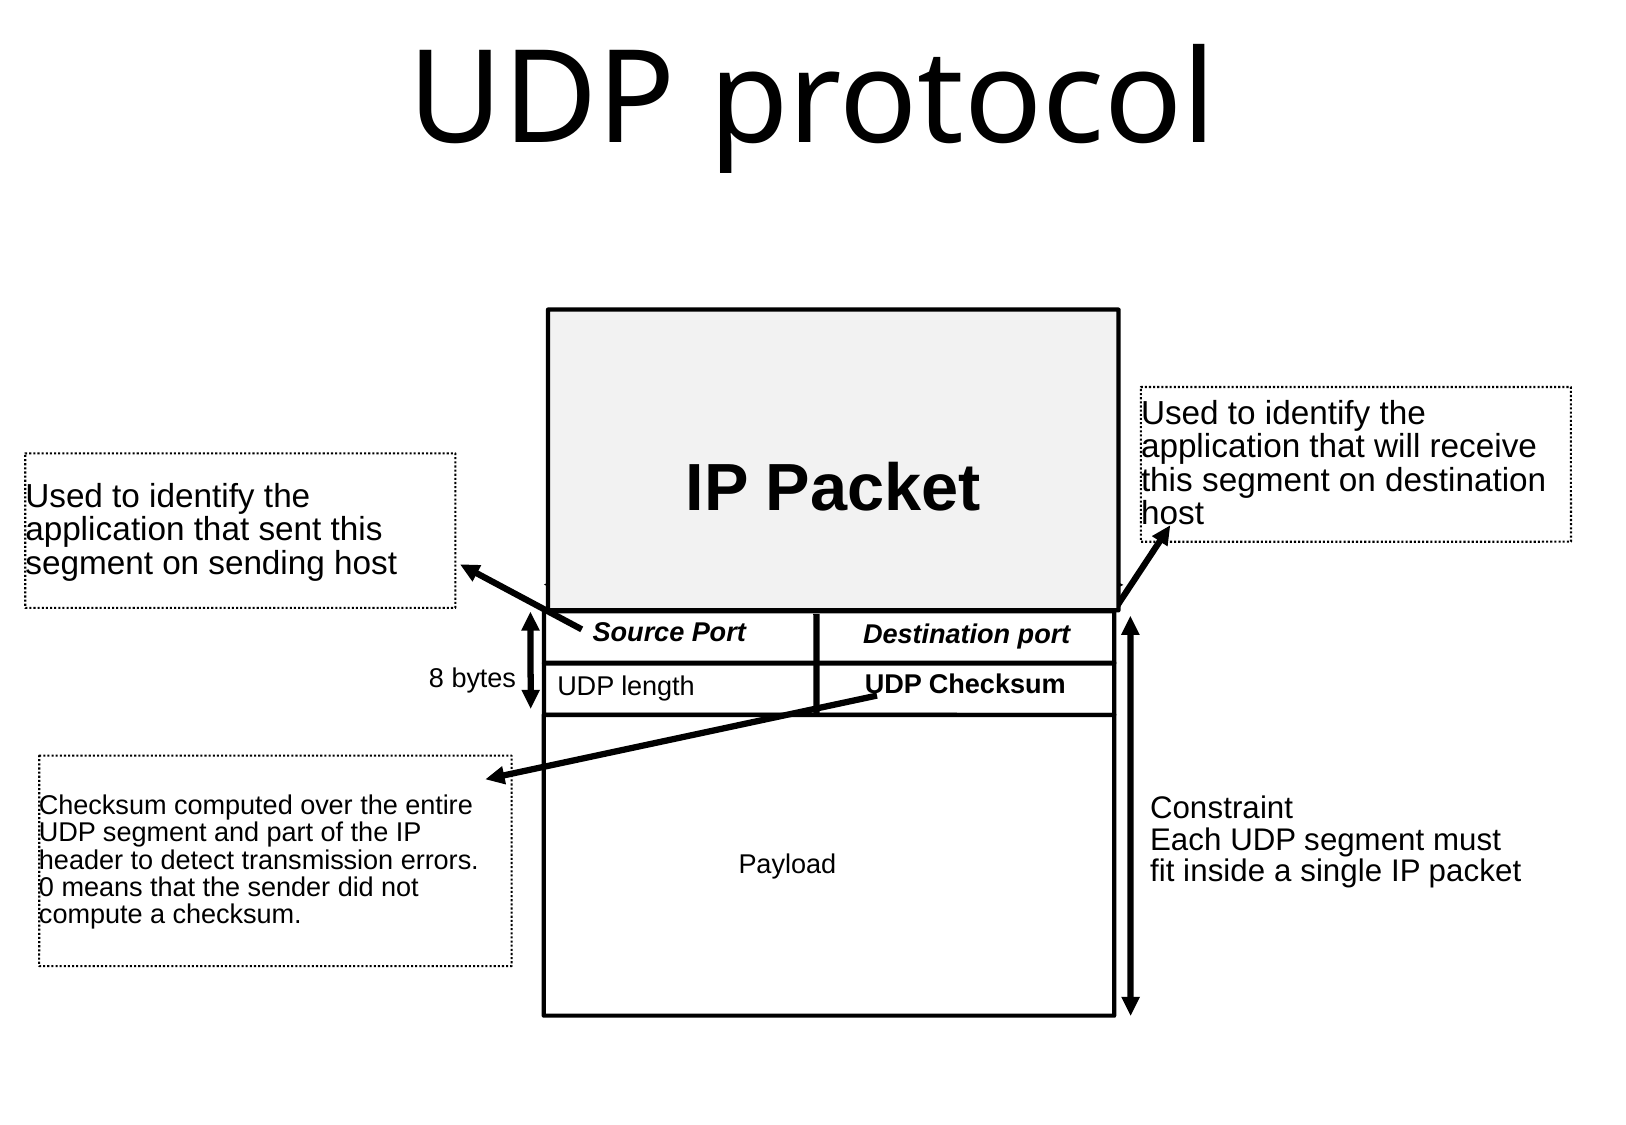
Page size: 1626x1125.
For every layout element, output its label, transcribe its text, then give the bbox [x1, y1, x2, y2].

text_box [1114, 360, 1572, 611]
text_box 8 bytes [428, 665, 517, 693]
text_box UDP Checksum [864, 671, 1066, 699]
text_box IP Packet [547, 309, 1119, 611]
title UDP protocol [326, 4, 1299, 203]
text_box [1130, 618, 1524, 1016]
text_box [817, 662, 1115, 716]
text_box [38, 695, 878, 967]
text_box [24, 426, 582, 636]
text_box Destination port [863, 622, 1071, 650]
text_box UDP length [557, 673, 695, 693]
text_box [543, 715, 1115, 1016]
text_box [544, 611, 1115, 662]
text_box [544, 662, 816, 693]
